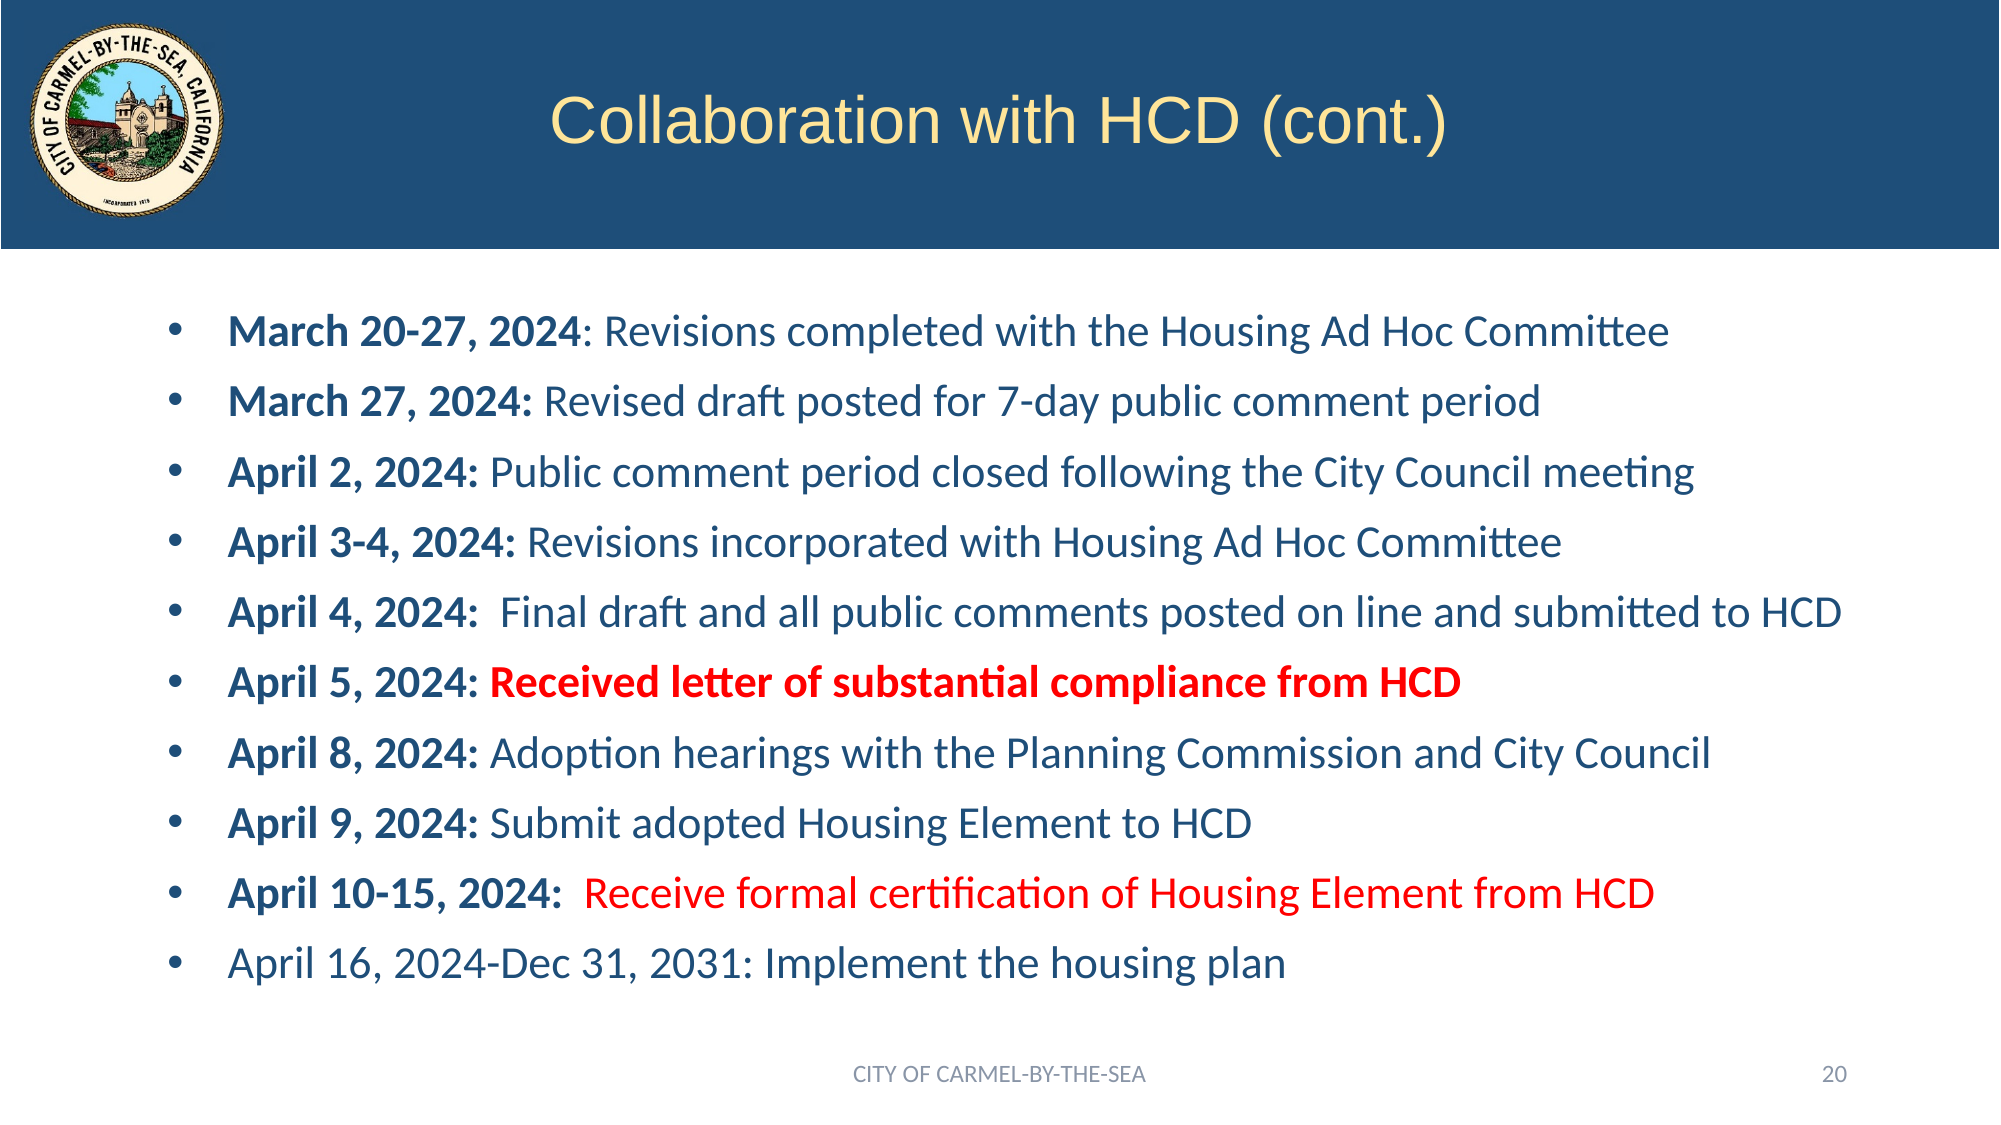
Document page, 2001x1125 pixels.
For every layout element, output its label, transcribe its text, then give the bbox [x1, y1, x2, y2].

picture [24, 20, 226, 221]
slide_number 20 [1412, 1042, 1863, 1103]
footer CITY OF CARMEL-BY-THE-SEA [662, 1042, 1338, 1103]
table_header Collaboration with HCD (cont.) [1, 0, 1999, 249]
list March 20-27, 2024: Revisions completed with the Housing Ad Hoc Committee March 27, 2024: Revised draft posted for 7-day public comment period April 2, 2024: Public comment period closed following the City Council meeting April 3-4, 2024: Revisions incorporated with Housing Ad Hoc Committee April 4, 2024: Final draft and all public comments posted on line and submitted to HCD April 5, 2024: Received letter of substantial compliance from HCD April 8, 2024: Adoption hearings with the Planning Commission and City Council April 9, 2024: Submit adopted Housing Element to HCD April 10-15, 2024: Receive formal certification of Housing Element from HCD April 16, 2024-Dec 31, 2031: Implement the housing plan [137, 299, 1969, 1014]
